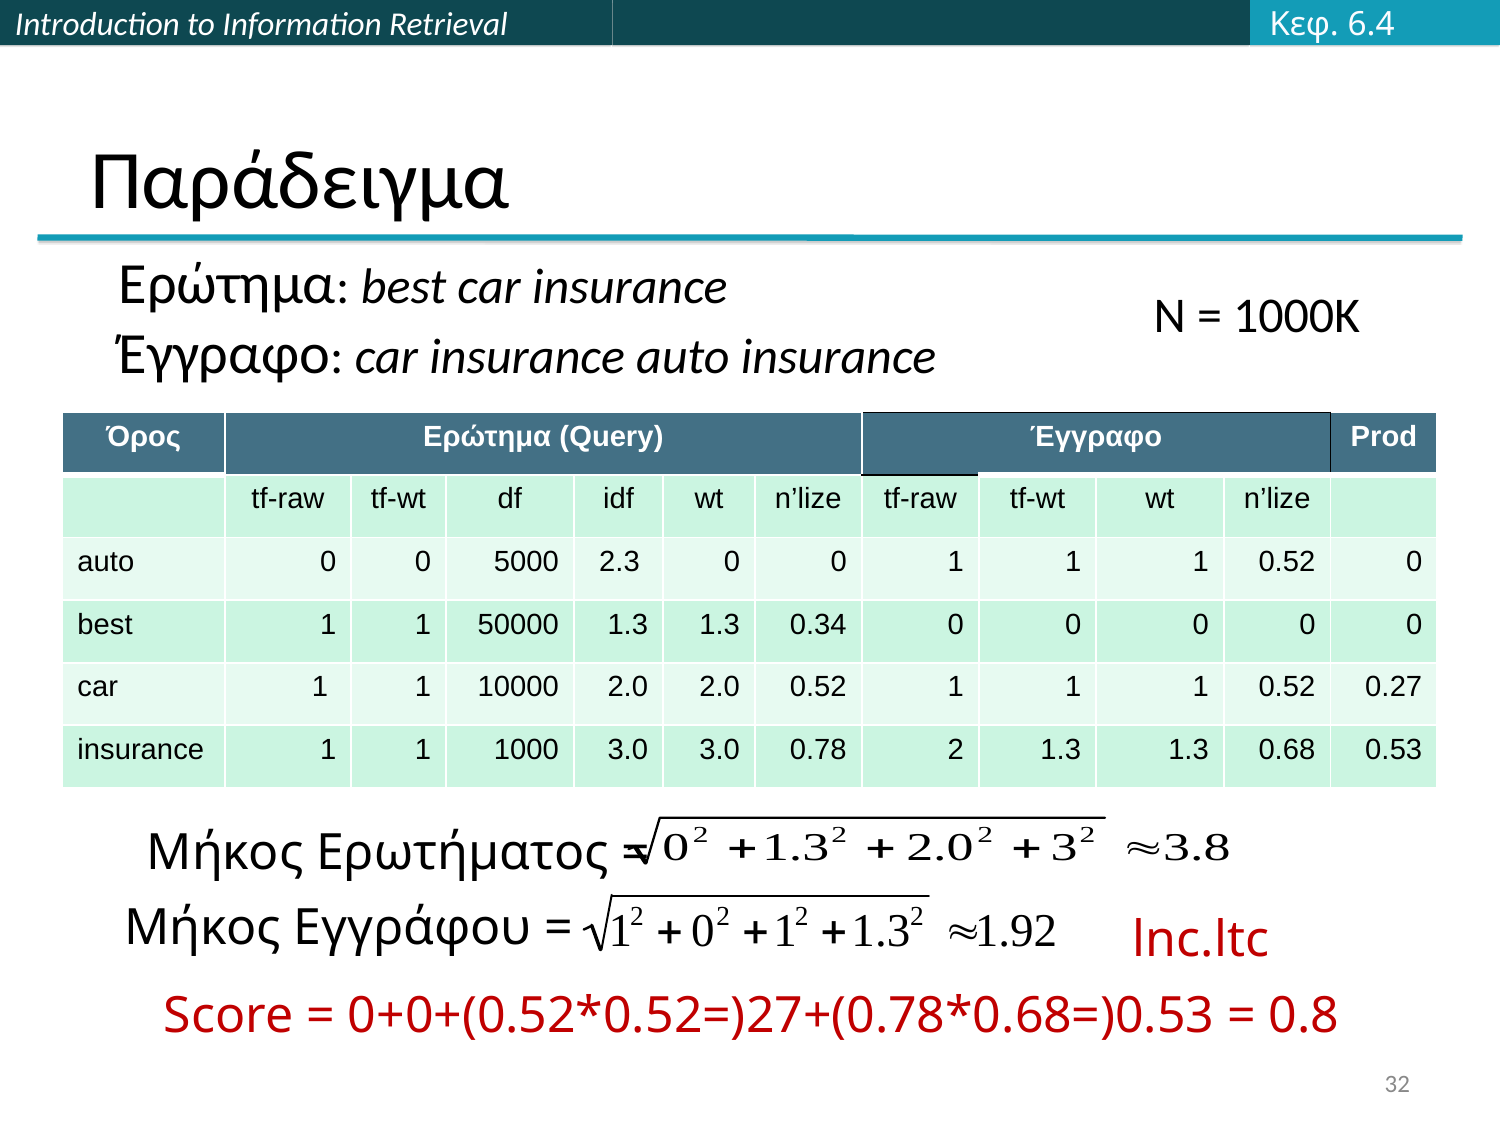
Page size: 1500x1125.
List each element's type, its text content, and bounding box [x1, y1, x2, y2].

table_cell 0.52 [1225, 664, 1330, 724]
text_box Ερώτημα: best car insurance Έγγραφο: car insurance auto insurance [103, 237, 952, 393]
table_cell 3.0 [664, 726, 754, 787]
title Παράδειγμα [74, 44, 1426, 233]
table_cell 1 [863, 538, 978, 599]
table_cell 2 [863, 726, 978, 787]
table_cell tf-raw [863, 476, 978, 537]
table_cell 0 [980, 601, 1095, 662]
table_cell wt [1097, 478, 1223, 537]
table_cell 1.3 [980, 726, 1095, 787]
table_cell [63, 478, 224, 537]
table_cell 1 [352, 726, 445, 787]
table_cell tf-raw [226, 476, 350, 537]
table_cell 1 [980, 538, 1095, 599]
table_cell 1 [352, 601, 445, 662]
table_cell df [447, 476, 573, 537]
table_cell 2.3 [575, 538, 662, 599]
table_cell auto [63, 538, 224, 599]
table_cell n’lize [1225, 478, 1330, 537]
table_cell 1 [863, 664, 978, 724]
table_cell 5000 [447, 538, 573, 599]
table_cell idf [575, 476, 662, 537]
text_box lnc.ltc [1118, 899, 1285, 974]
table_cell 0.53 [1331, 726, 1436, 787]
table_cell 0 [756, 538, 861, 599]
table_cell 0.34 [756, 601, 861, 662]
table_cell 0.52 [1225, 538, 1330, 599]
table_cell 1.3 [1097, 726, 1223, 787]
table_cell tf-wt [352, 476, 445, 537]
table_cell wt [664, 476, 754, 537]
table_cell 1 [980, 664, 1095, 724]
table_cell 3.0 [575, 726, 662, 787]
table_cell 10000 [447, 664, 573, 724]
text_box Ν = 1000Κ [1138, 274, 1376, 350]
table_header Όρος [63, 413, 224, 472]
table_cell 0.27 [1331, 664, 1436, 724]
table_cell 1000 [447, 726, 573, 787]
table_cell 0 [352, 538, 445, 599]
table_header Prod [1331, 413, 1436, 472]
table_header Ερώτημα (Query) [226, 413, 861, 474]
table_cell car [63, 664, 224, 724]
table_cell 0 [1097, 601, 1223, 662]
table_cell 1.3 [575, 601, 662, 662]
table_cell 1 [1097, 538, 1223, 599]
table_cell 1.3 [664, 601, 754, 662]
table_cell 2.0 [575, 664, 662, 724]
table_cell 0 [1331, 538, 1436, 599]
table_cell 0 [1331, 601, 1436, 662]
text_box Κεφ. 6.4 [1254, 0, 1410, 50]
table_cell 0 [863, 601, 978, 662]
table_cell 0.52 [756, 664, 861, 724]
table_cell 1 [226, 664, 350, 724]
table_cell 1 [352, 664, 445, 724]
table_header Έγγραφο [863, 413, 1330, 474]
table_cell 0 [1225, 601, 1330, 662]
table_cell 1 [226, 601, 350, 662]
slide_number 32 [1074, 1062, 1425, 1103]
text_box Score = 0+0+(0.52*0.52=)27+(0.78*0.68=)0.53 = 0.8 [148, 974, 1355, 1050]
table_cell 1 [226, 726, 350, 787]
table_cell insurance [63, 726, 224, 787]
table_cell 0.68 [1225, 726, 1330, 787]
table_cell 0.78 [756, 726, 861, 787]
table_cell 2.0 [664, 664, 754, 724]
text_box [112, 887, 1061, 964]
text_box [99, 807, 1239, 876]
table_cell 1 [1097, 664, 1223, 724]
table_cell tf-wt [980, 478, 1095, 537]
table_cell 0 [226, 538, 350, 599]
table_cell [1331, 478, 1436, 537]
table_cell n’lize [756, 476, 861, 537]
table_cell best [63, 601, 224, 662]
table_cell 0 [664, 538, 754, 599]
table_cell 50000 [447, 601, 573, 662]
